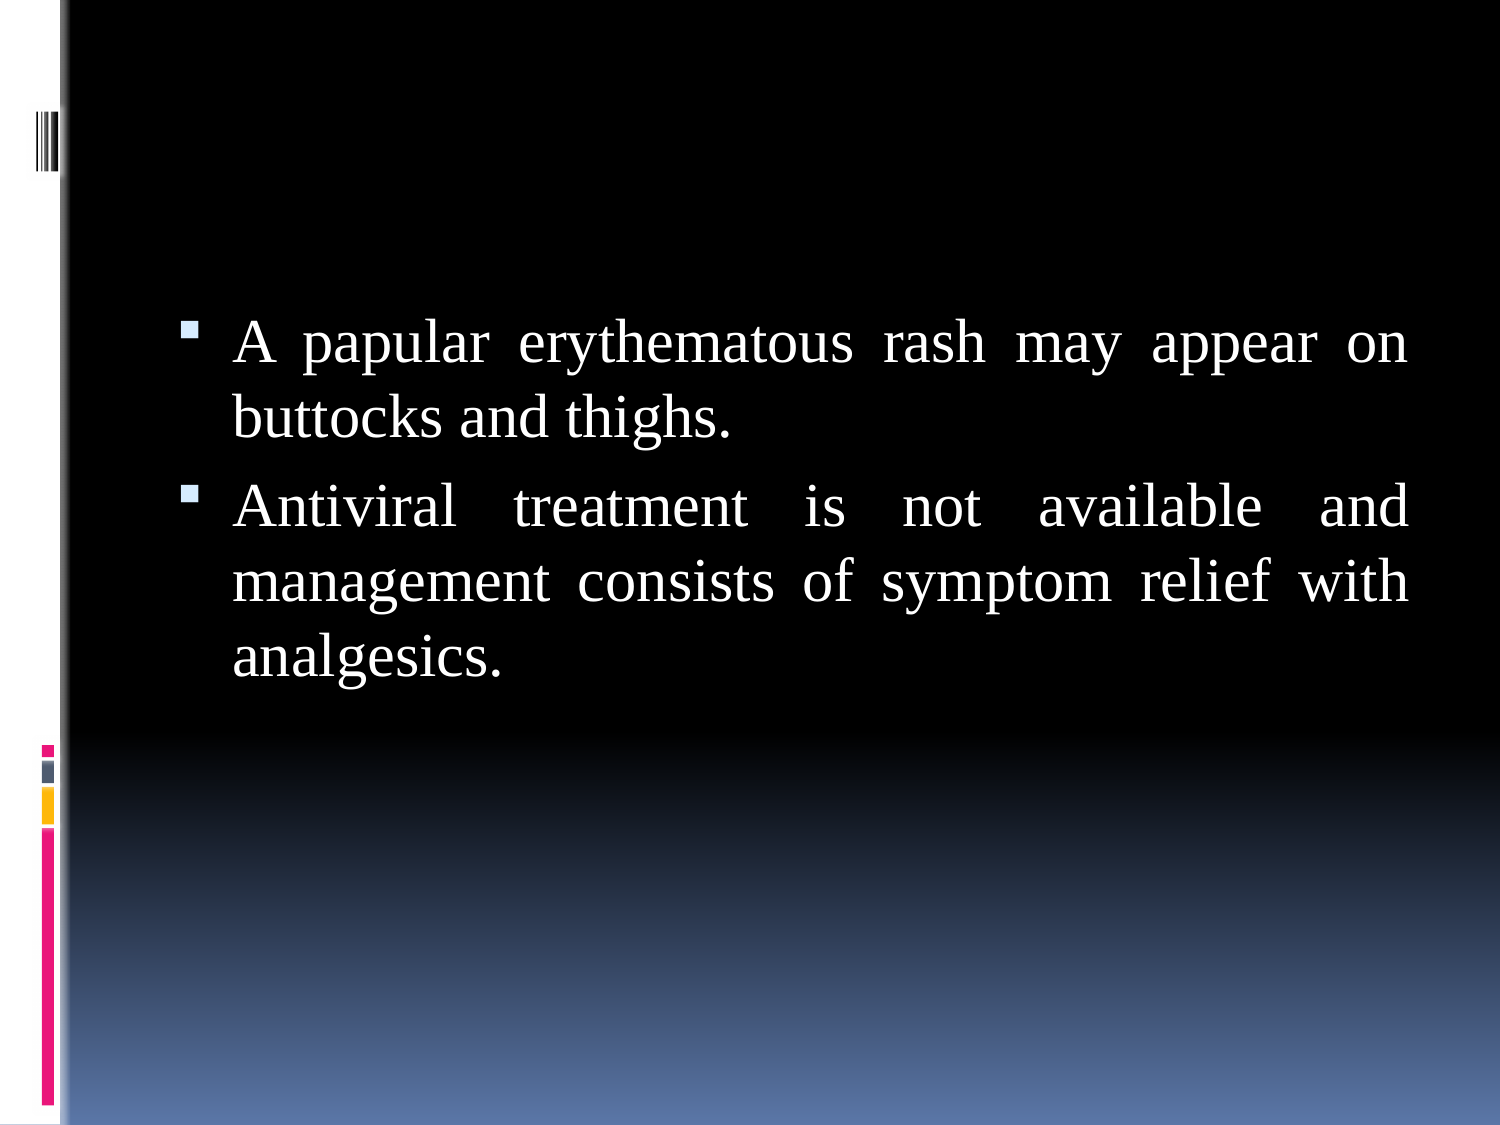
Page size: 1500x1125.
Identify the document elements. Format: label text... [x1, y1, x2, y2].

list A papular erythematous rash may appear on buttocks and thighs. Antiviral treatment is not available and management consists of symptom relief with analgesics. [150, 292, 1425, 1043]
